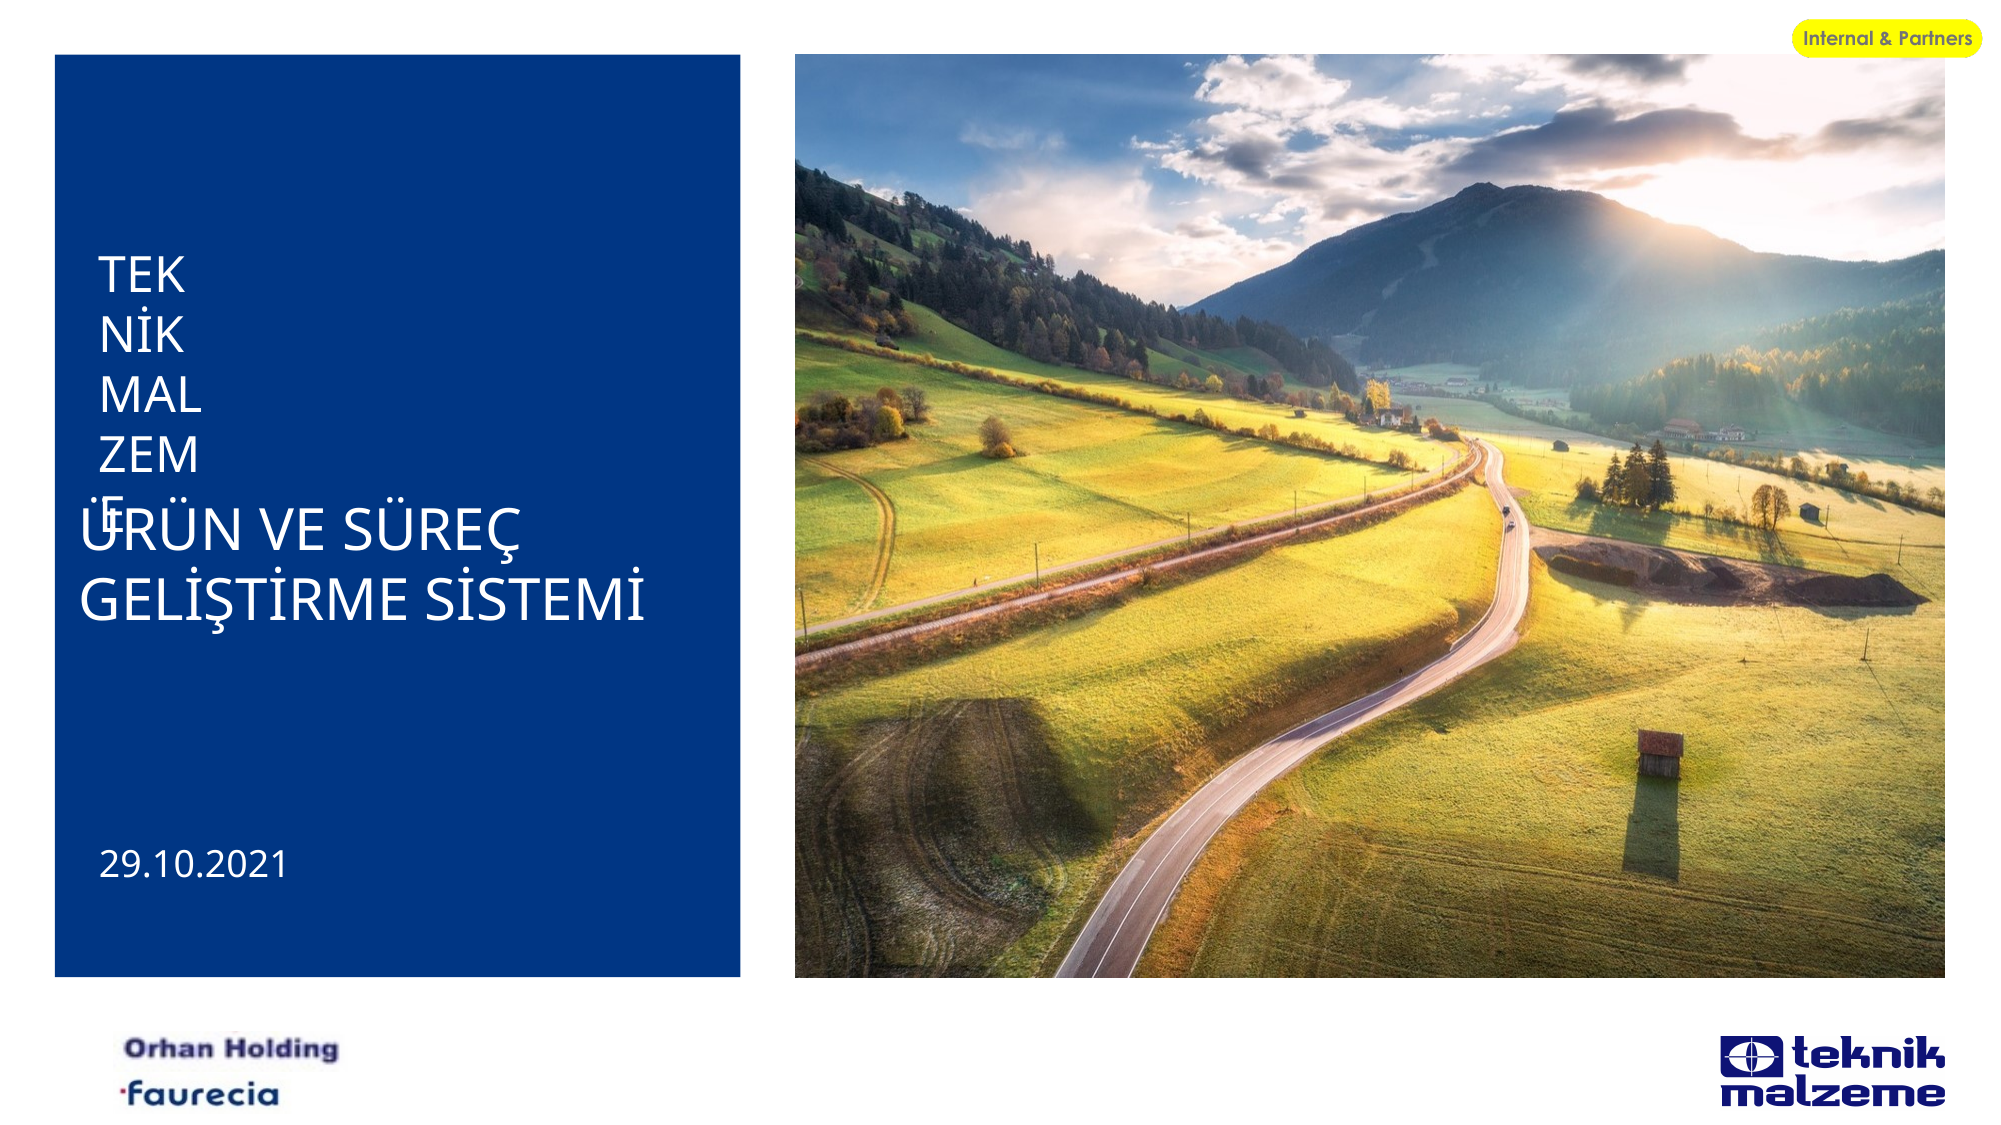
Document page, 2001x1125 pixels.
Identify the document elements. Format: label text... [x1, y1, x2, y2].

list 29.10.2021 [98, 839, 693, 885]
picture [1720, 1036, 1945, 1102]
list Teknik malzeme [98, 242, 222, 303]
list ÜRÜN VE SÜREÇ GELİŞTİRME SİSTEMİ [78, 456, 672, 669]
picture [113, 1031, 348, 1102]
text_box 5acXjzUk [20, 1102, 1980, 1123]
picture [795, 1, 1999, 978]
